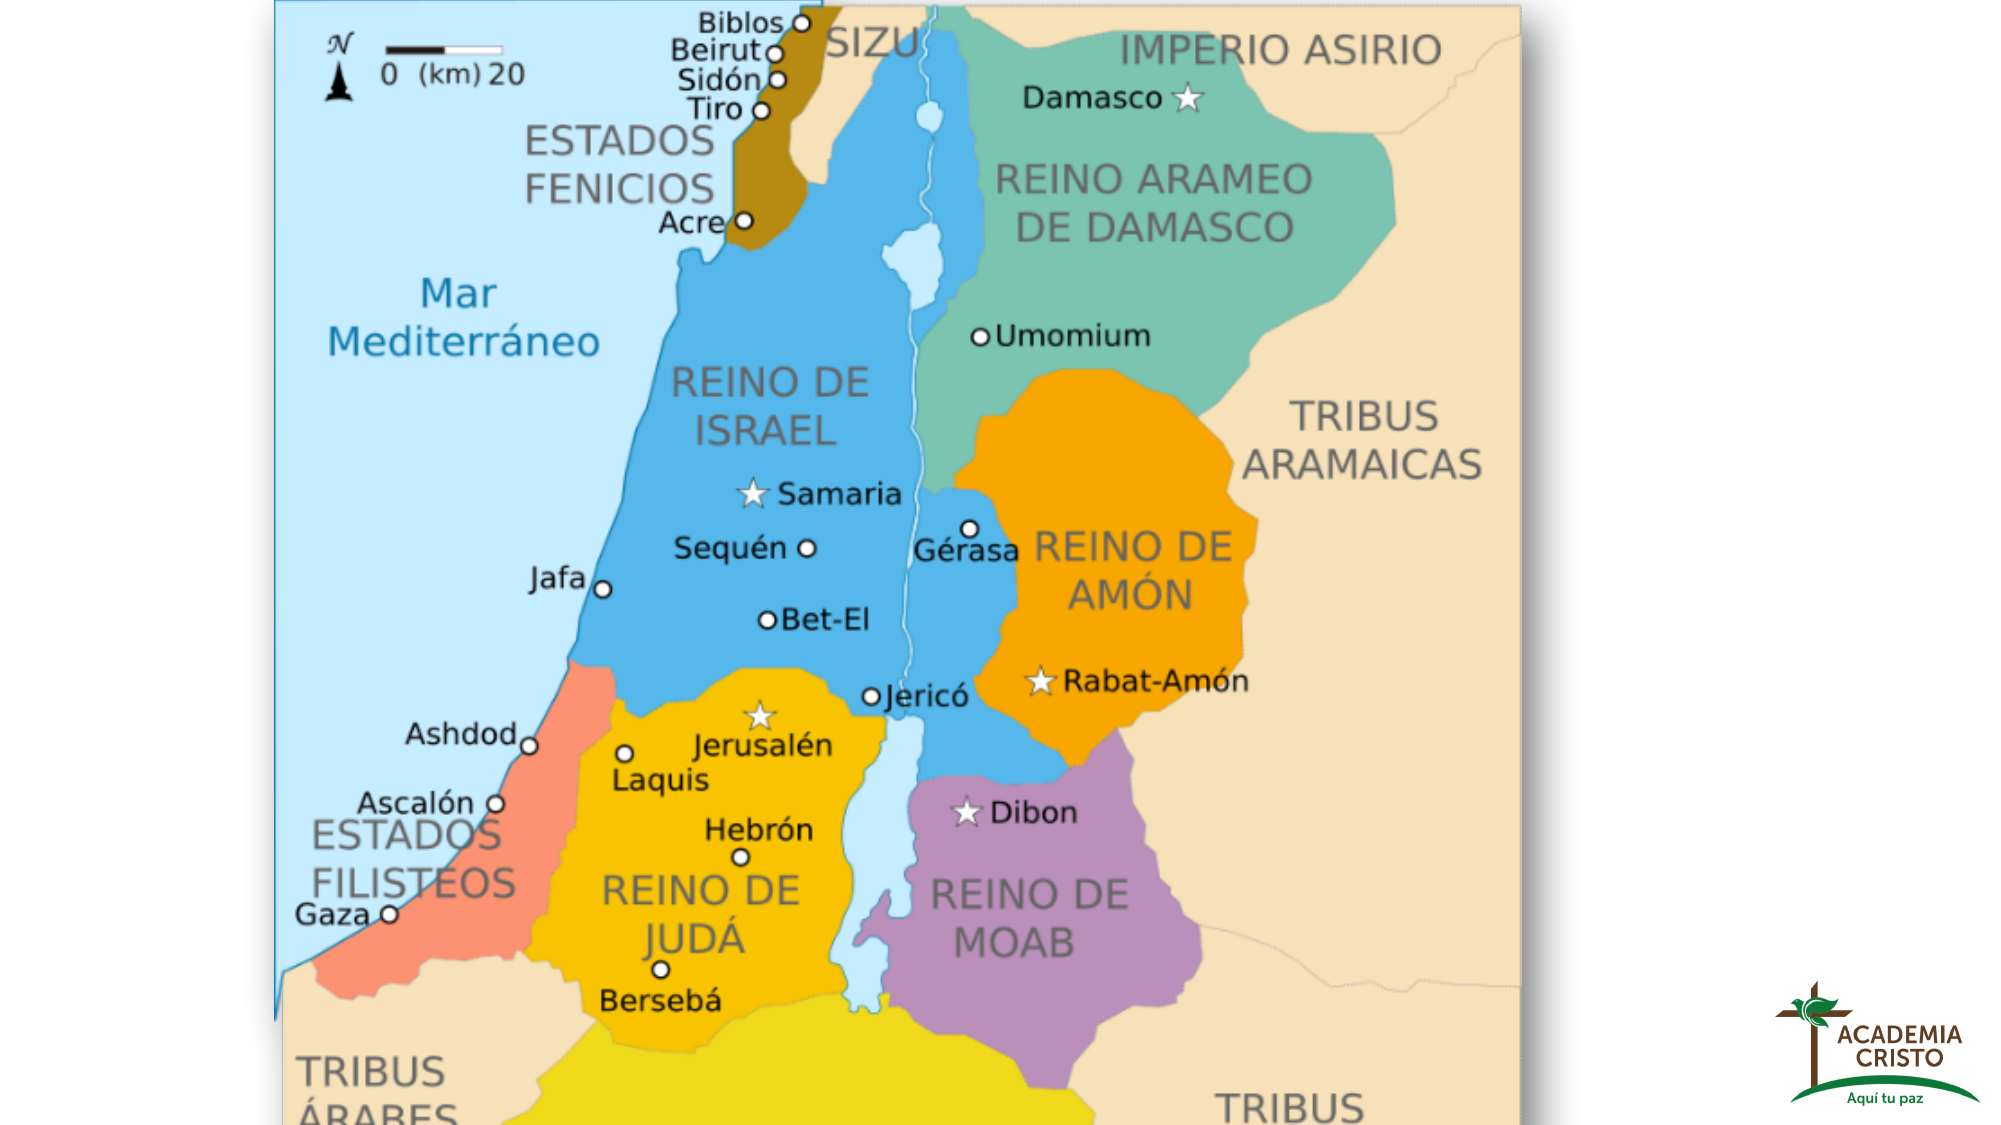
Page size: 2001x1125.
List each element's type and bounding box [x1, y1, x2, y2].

picture [274, 0, 1522, 1125]
picture [1759, 972, 2000, 1125]
